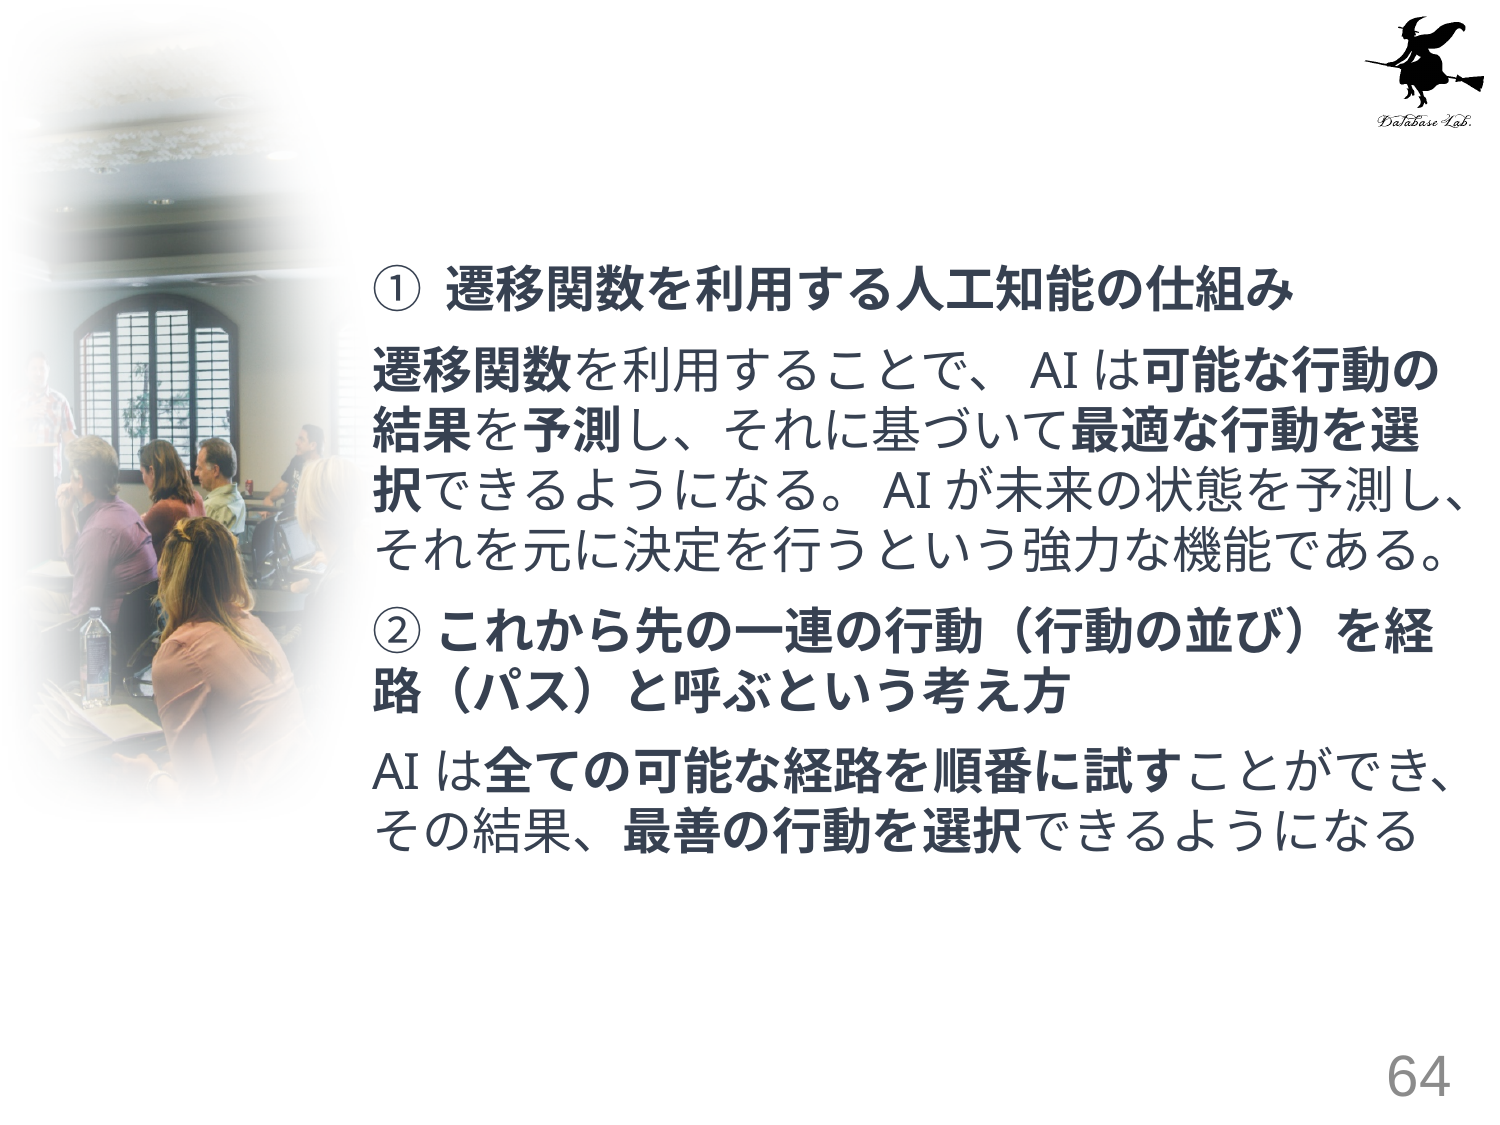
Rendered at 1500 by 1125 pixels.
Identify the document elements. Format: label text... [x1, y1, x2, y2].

slide_number 64 [1129, 1042, 1467, 1103]
picture [1362, 14, 1486, 130]
picture [0, 0, 390, 828]
list ① 遷移関数を利用する人工知能の仕組み 遷移関数を利用することで、AIは可能な行動の結果を予測し、それに基づいて最適な行動を選択できるようになる。AIが未来の状態を予測し、それを元に決定を行うという強力な機能である。 ②これから先の一連の行動（行動の並び）を経路（パス）と呼ぶという考え方 AIは全ての可能な経路を順番に試すことができ、その結果、最善の行動を選択できるようになる [357, 249, 1467, 961]
